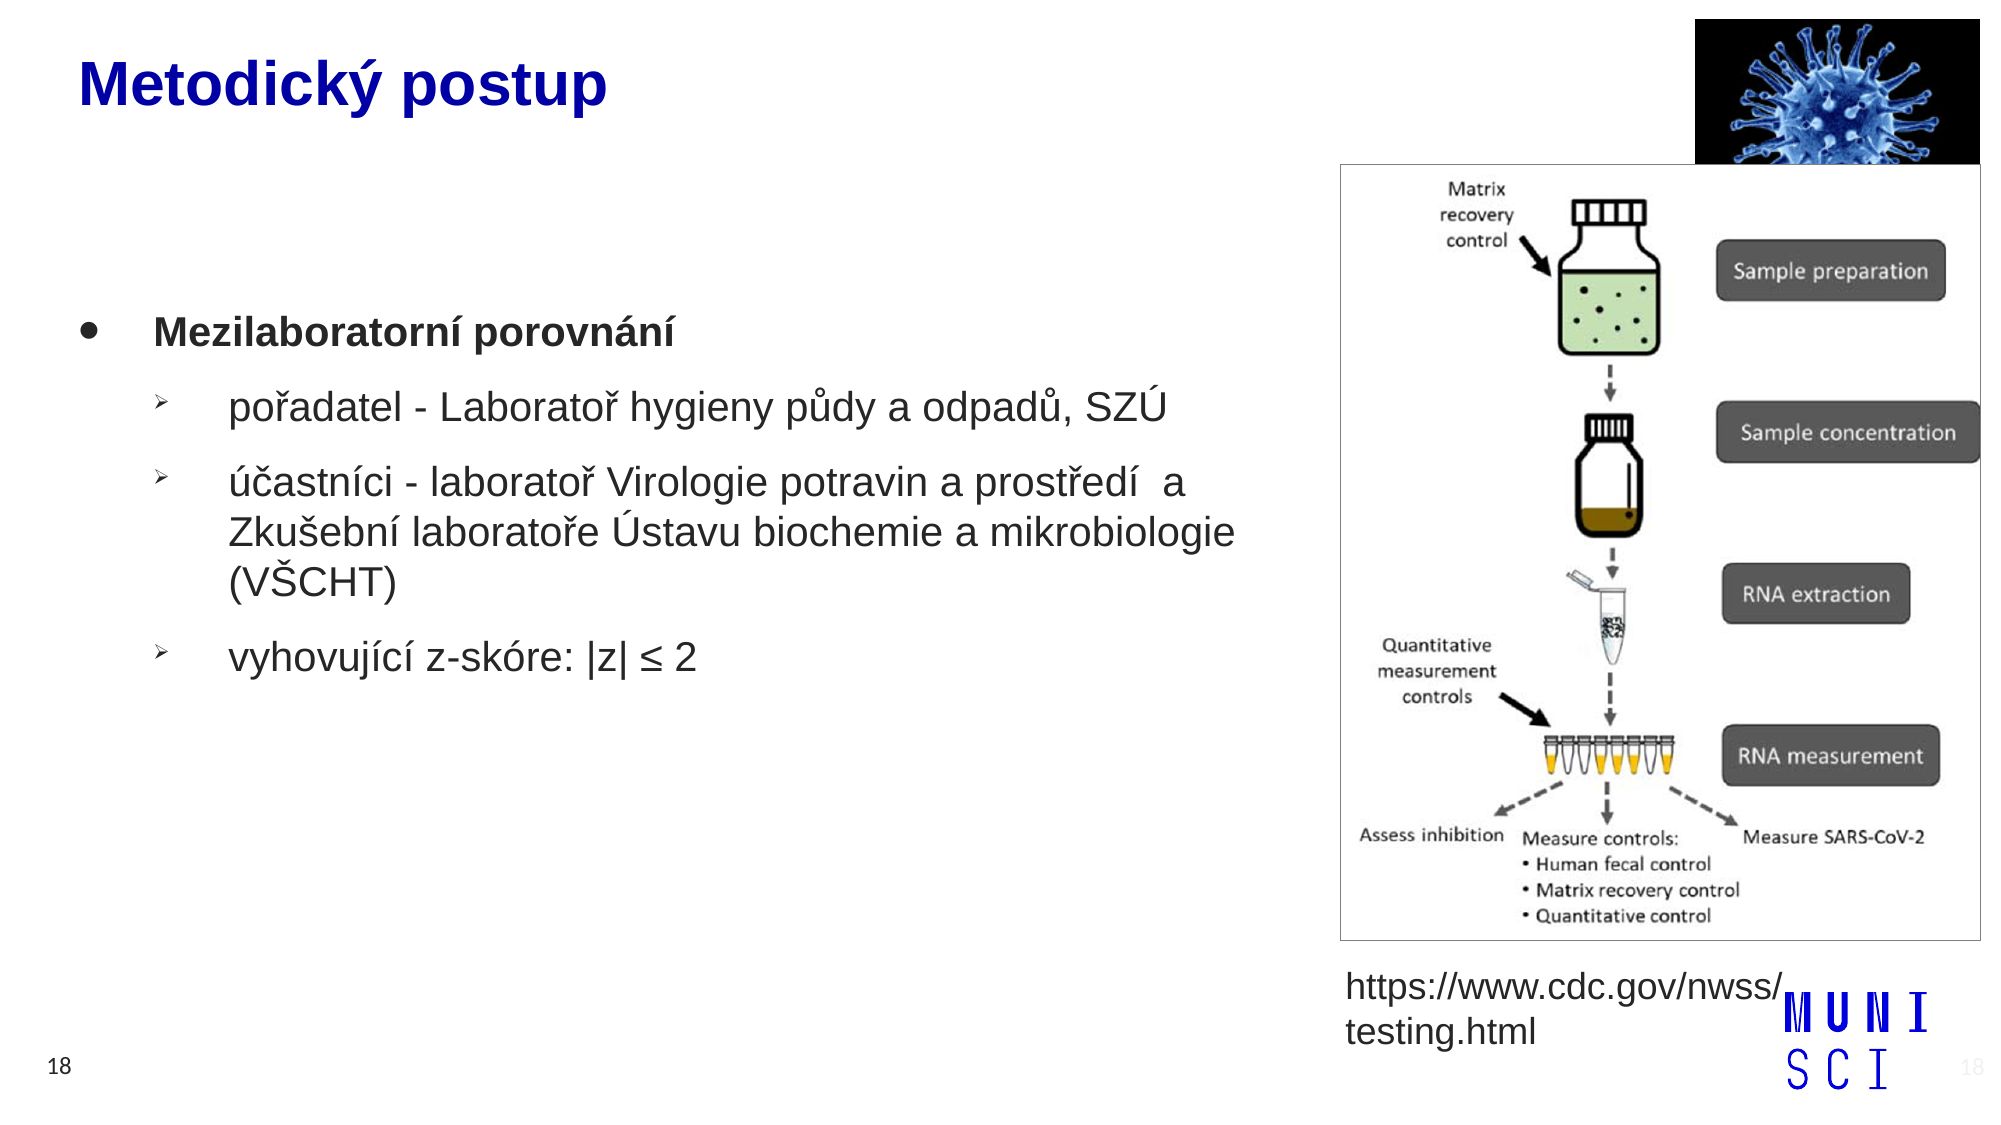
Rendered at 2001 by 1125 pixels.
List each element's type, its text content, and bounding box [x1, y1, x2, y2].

text_box 18 [31, 1034, 498, 1095]
text_box Mezilaboratorní porovnání pořadatel - Laboratoř hygieny půdy a odpadů, SZÚ účastníci - laboratoř Virologie potravin a prostředí a Zkušební laboratoře Ústavu biochemie a mikrobiologie (VŠCHT) vyhovující z-skóre: |z| ≤ 2 [63, 296, 1319, 762]
slide_number 18 [1533, 1035, 2000, 1096]
text_box Metodický postup [63, 56, 1690, 124]
text_box https://www.cdc.gov/nwss/testing.html [1330, 954, 1983, 1059]
picture [1339, 18, 1981, 941]
